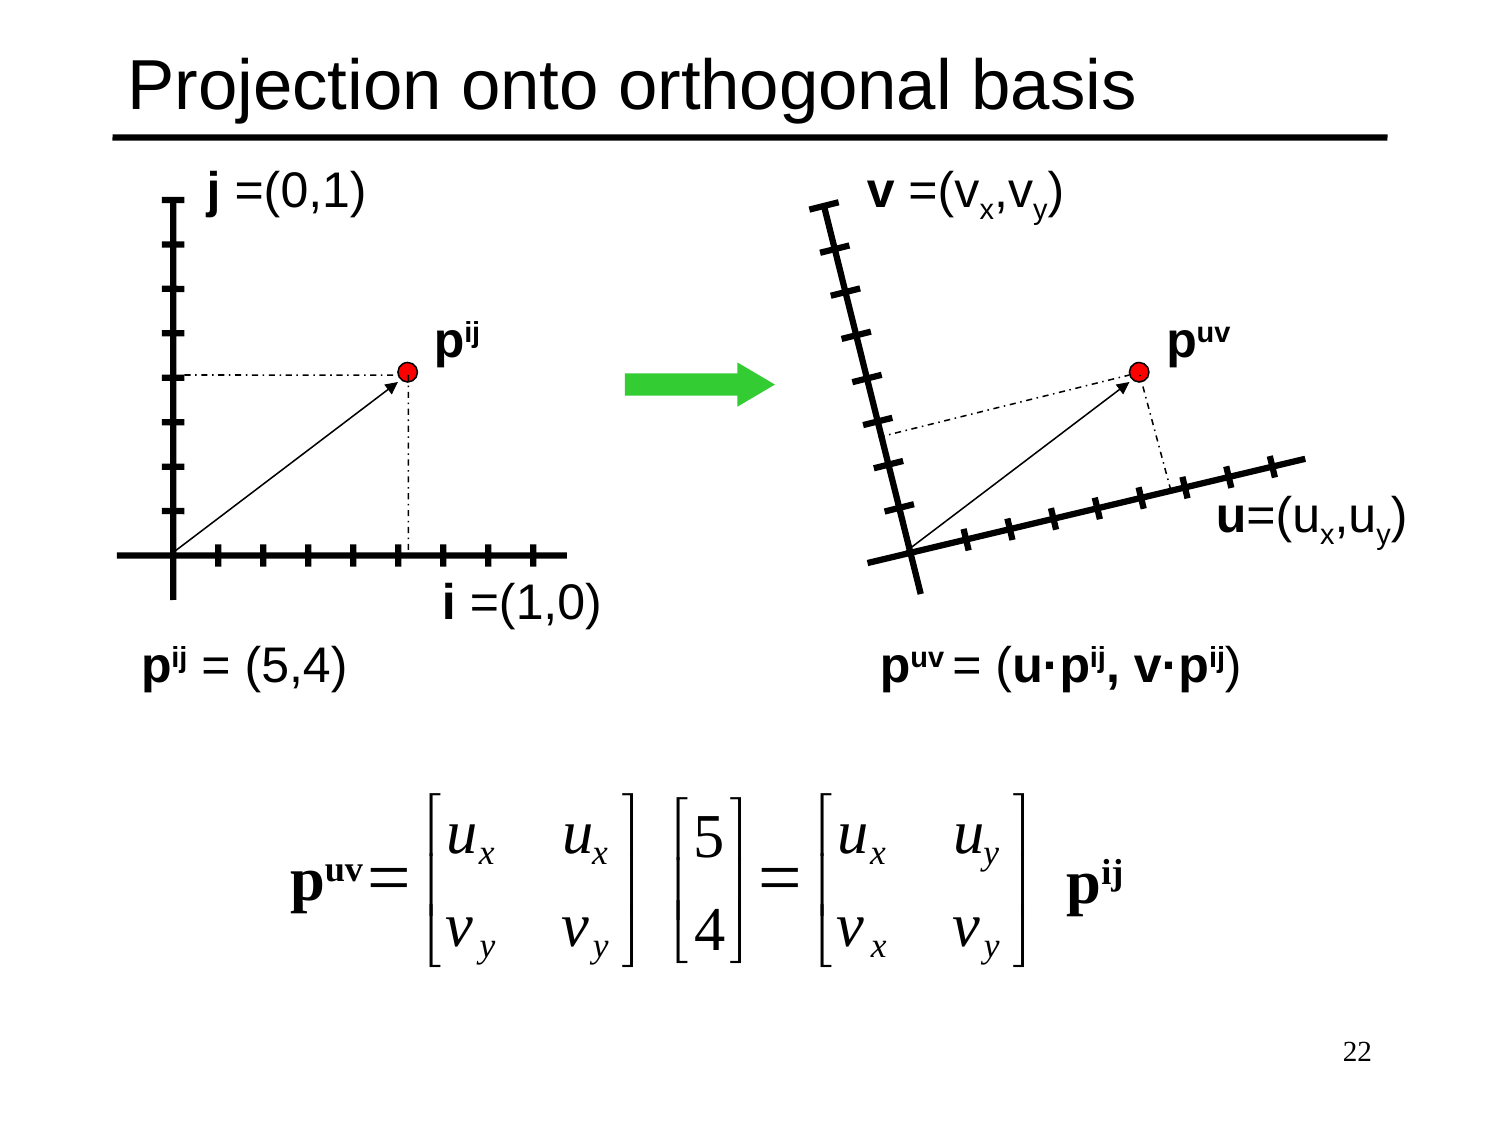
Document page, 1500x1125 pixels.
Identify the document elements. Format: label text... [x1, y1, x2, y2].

text_box [976, 382, 1130, 498]
title Projection onto orthogonal basis [112, 12, 1388, 150]
text_box u [953, 790, 985, 866]
text_box pij = (5,4) [126, 624, 363, 700]
text_box y [984, 921, 1000, 965]
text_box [116, 199, 568, 601]
text_box y [479, 921, 496, 965]
text_box x [870, 921, 887, 965]
text_box ê [816, 865, 835, 899]
text_box pij [1066, 841, 1124, 917]
text_box puv [290, 837, 364, 913]
text_box é [425, 789, 443, 865]
text_box u [562, 790, 594, 866]
text_box v =(vx,vy) [852, 149, 1080, 233]
text_box x [478, 829, 495, 872]
text_box i =(1,0) [427, 562, 617, 638]
text_box y [983, 829, 1010, 872]
text_box ê [425, 865, 443, 899]
text_box y [592, 921, 609, 965]
text_box [1129, 362, 1149, 383]
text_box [856, 199, 888, 601]
text_box ù [620, 789, 638, 865]
text_box v [561, 883, 589, 959]
text_box ë [672, 895, 690, 971]
text_box ú [1011, 865, 1029, 899]
text_box û [620, 899, 638, 975]
text_box j =(0,1) [191, 149, 382, 198]
text_box = [364, 834, 415, 909]
text_box [624, 362, 775, 407]
text_box u=(ux,uy) [1201, 474, 1423, 558]
text_box x [870, 829, 886, 872]
text_box 4 [694, 887, 726, 963]
text_box û [1011, 899, 1029, 975]
text_box v [445, 883, 474, 959]
text_box é [816, 789, 835, 865]
text_box ú [620, 865, 638, 899]
text_box v [952, 883, 981, 959]
text_box ë [816, 899, 835, 975]
text_box ë [425, 899, 443, 975]
text_box 5 [694, 794, 726, 870]
slide_number 22 [1074, 1024, 1388, 1101]
text_box v [836, 883, 865, 959]
text_box u [837, 790, 870, 866]
text_box ú [728, 869, 747, 895]
text_box ê [672, 869, 690, 895]
text_box x [592, 829, 608, 872]
text_box û [728, 895, 747, 971]
text_box u [446, 790, 479, 866]
text_box puv = (u·pij, v·pij) [865, 624, 1257, 700]
text_box ù [728, 793, 747, 869]
text_box ù [1011, 789, 1029, 865]
text_box puv [1151, 299, 1246, 375]
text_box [892, 499, 1312, 523]
text_box é [672, 793, 690, 869]
text_box = [755, 834, 806, 909]
